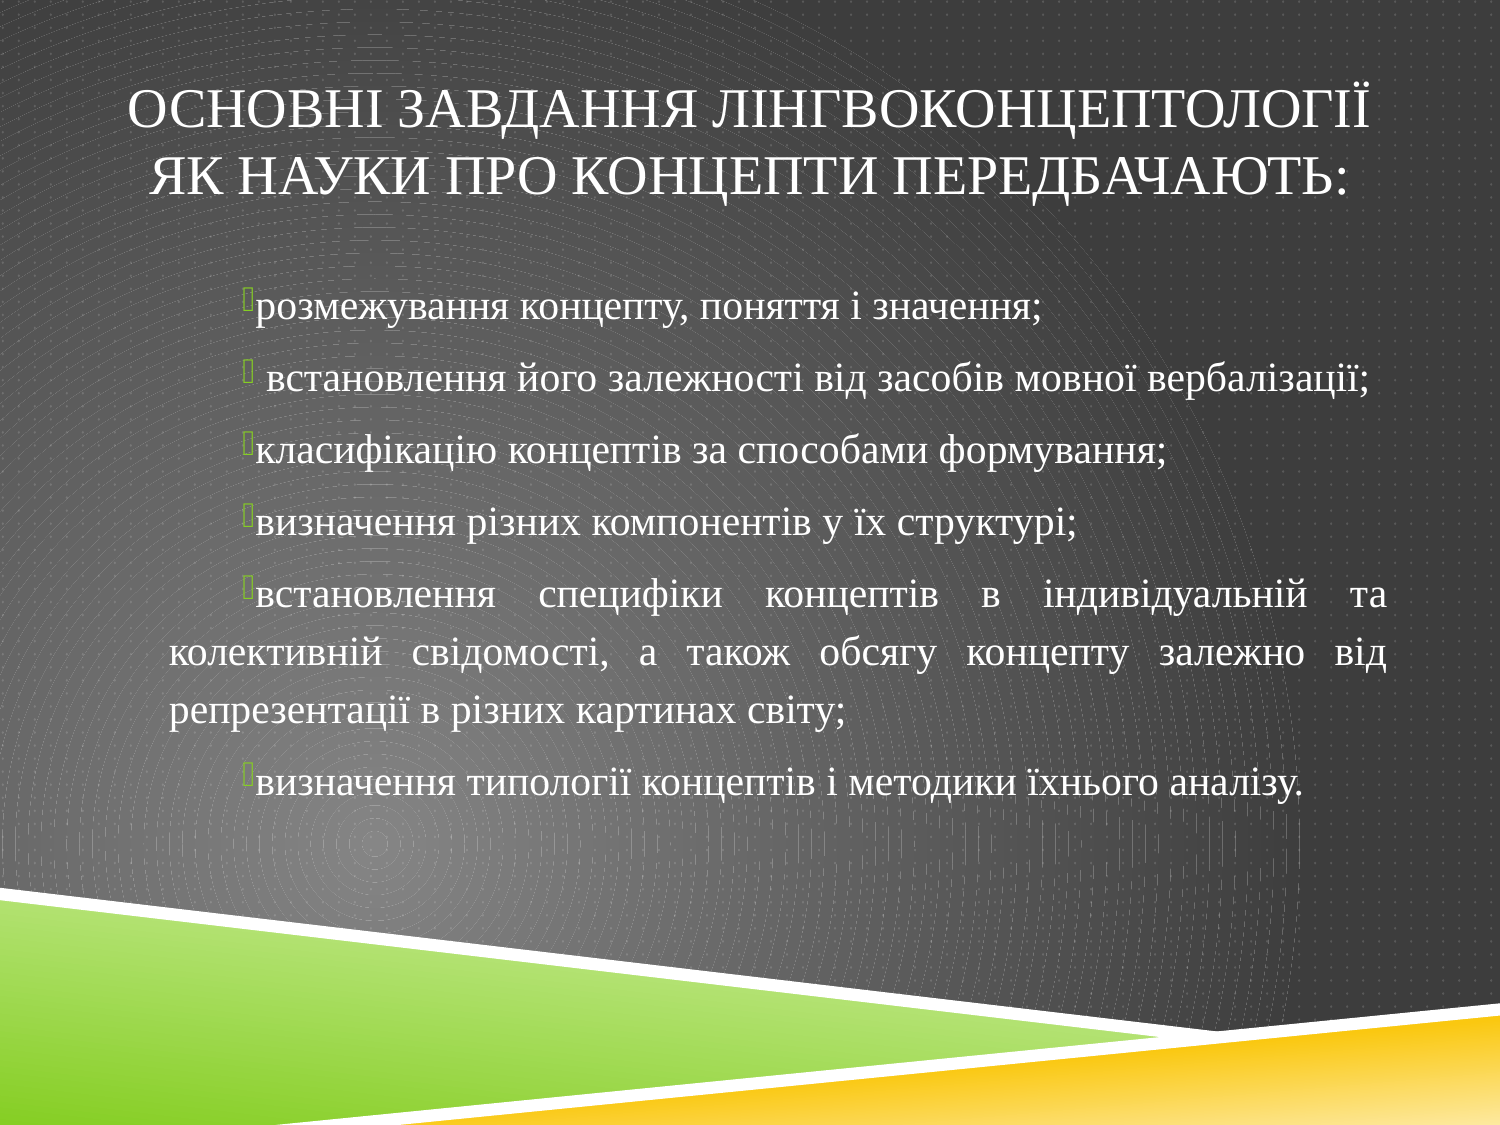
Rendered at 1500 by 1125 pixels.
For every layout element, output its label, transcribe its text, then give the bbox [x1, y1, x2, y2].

title Основні завдання лінгвоконцептології як науки про концепти передбачають: [112, 45, 1388, 233]
list розмежування концепту, поняття і значення; встановлення його залежності від засобів мовної вербалізації; класифікацію концептів за способами формування; визначення різних компонентів у їх структурі; встановлення специфіки концептів в індивідуальній та колективній свідомості, а також обсягу концепту залежно від репрезентації в різних картинах світу; визначення типології концептів і методики їхнього аналізу. [112, 262, 1388, 875]
